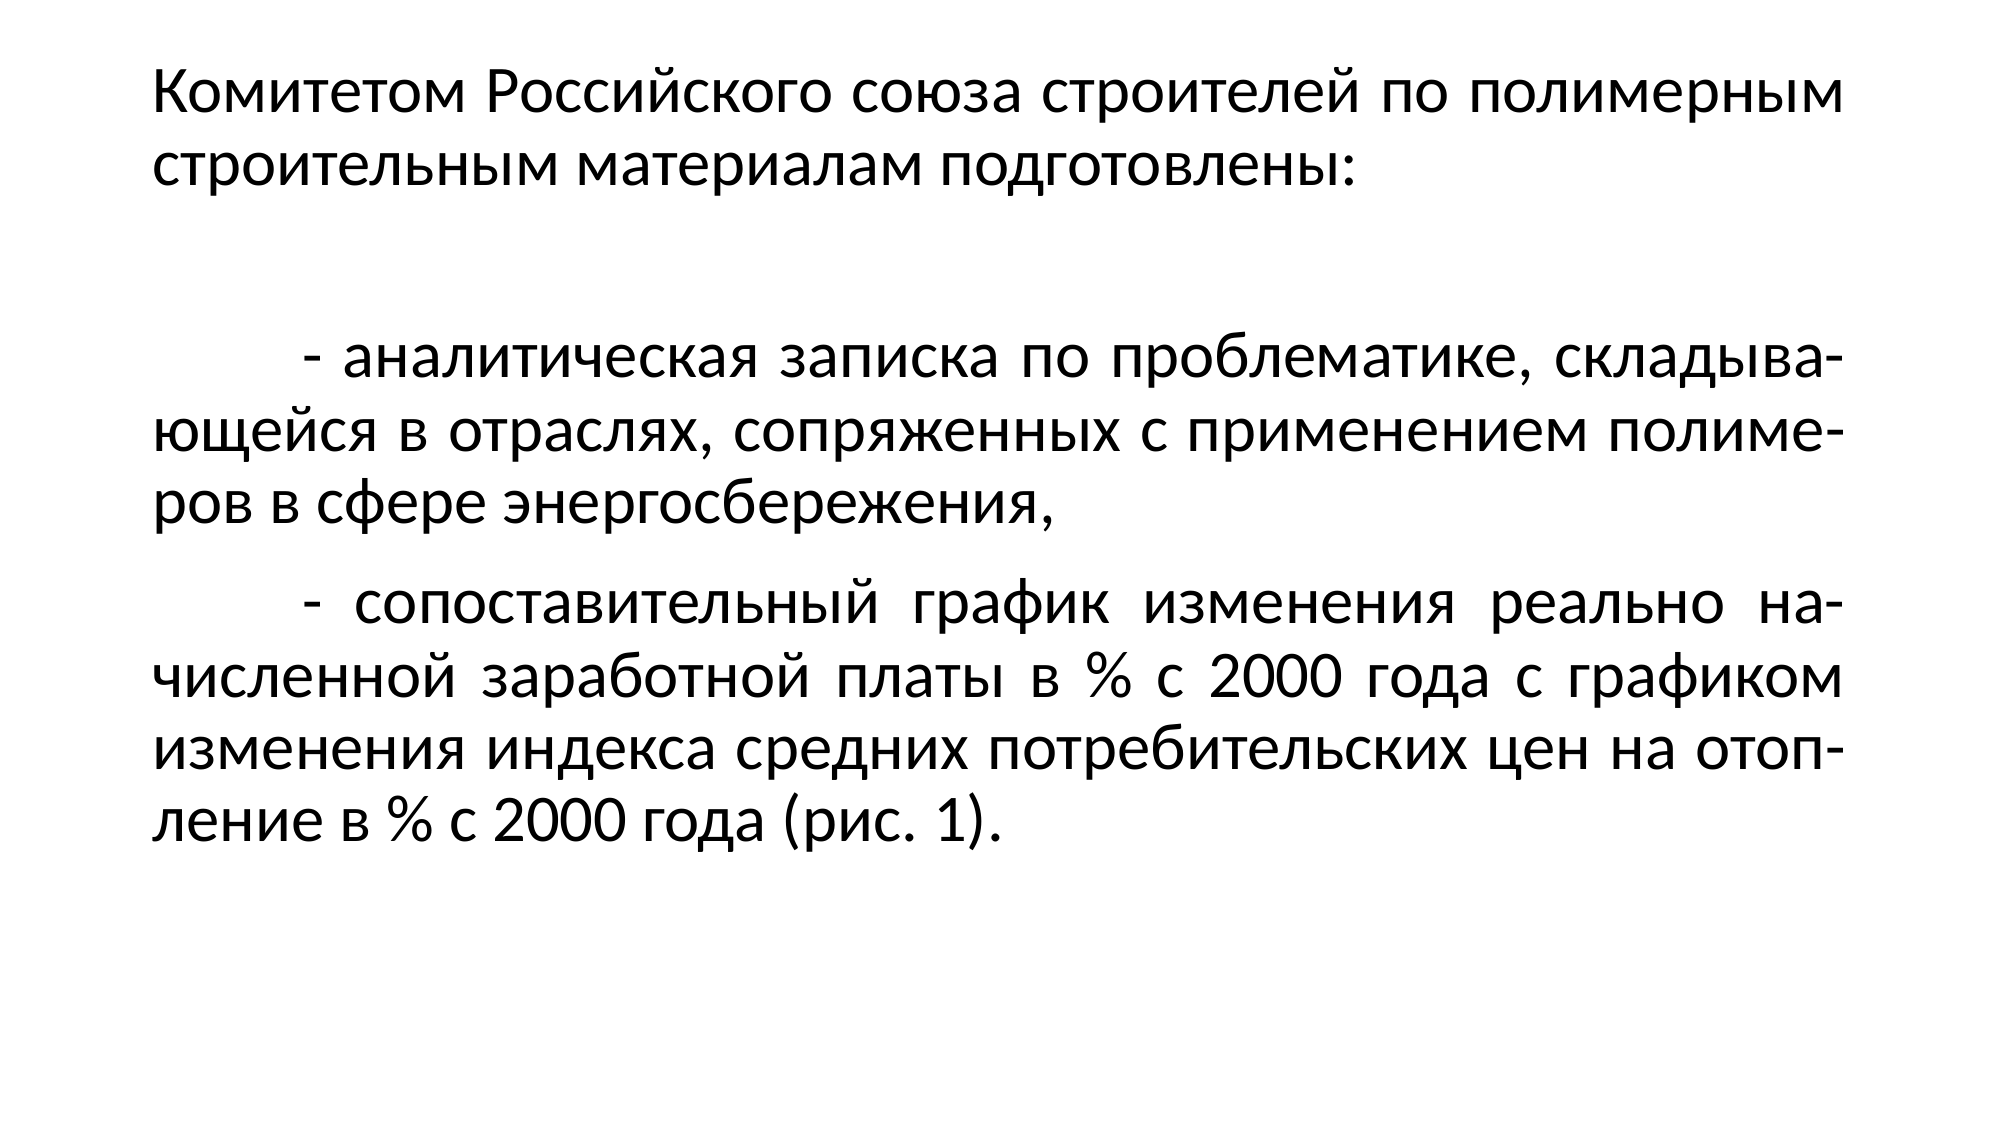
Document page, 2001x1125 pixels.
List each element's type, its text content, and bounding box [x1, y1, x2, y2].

list Комитетом Российского союза строителей по полимерным строительным материалам подготовлены: - аналитическая записка по проблематике, складыва-ющейся в отраслях, сопряженных с применением полиме-ров в сфере энергосбережения, - сопоставительный график изменения реально на-численной заработной платы в % с 2000 года с графиком изменения индекса средних потребительских цен на отоп-ление в % с 2000 года (рис. 1). [137, 47, 1863, 1014]
